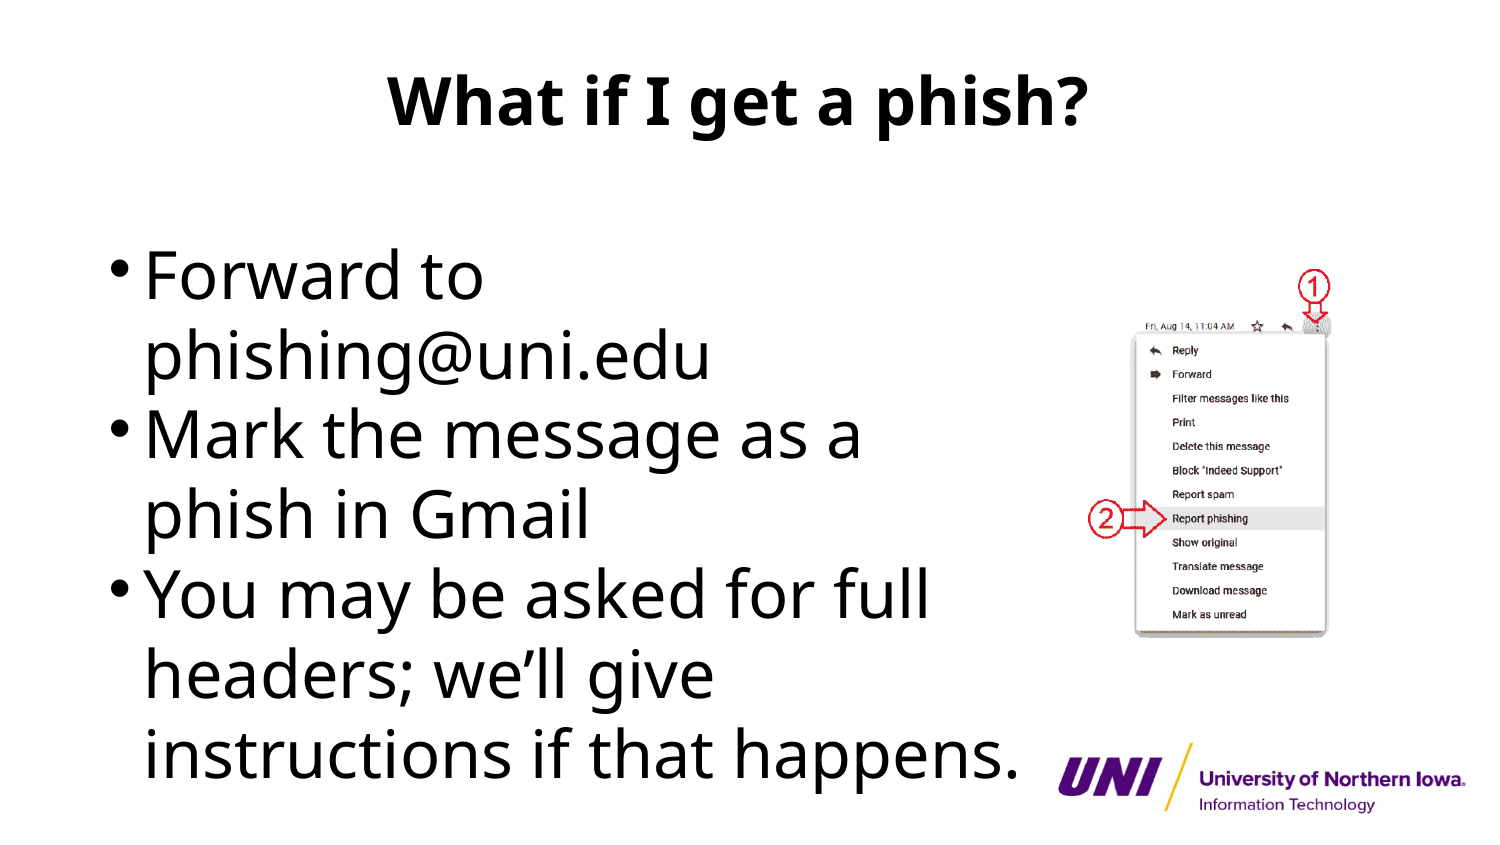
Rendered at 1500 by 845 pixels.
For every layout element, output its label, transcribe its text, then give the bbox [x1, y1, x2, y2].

picture [1039, 716, 1500, 844]
picture [1087, 269, 1332, 638]
text_box Forward to phishing@uni.edu Mark the message as a phish in Gmail You may be asked for full headers; we’ll give instructions if that happens. [93, 225, 1050, 730]
title What if I get a phish? [387, 0, 1113, 216]
